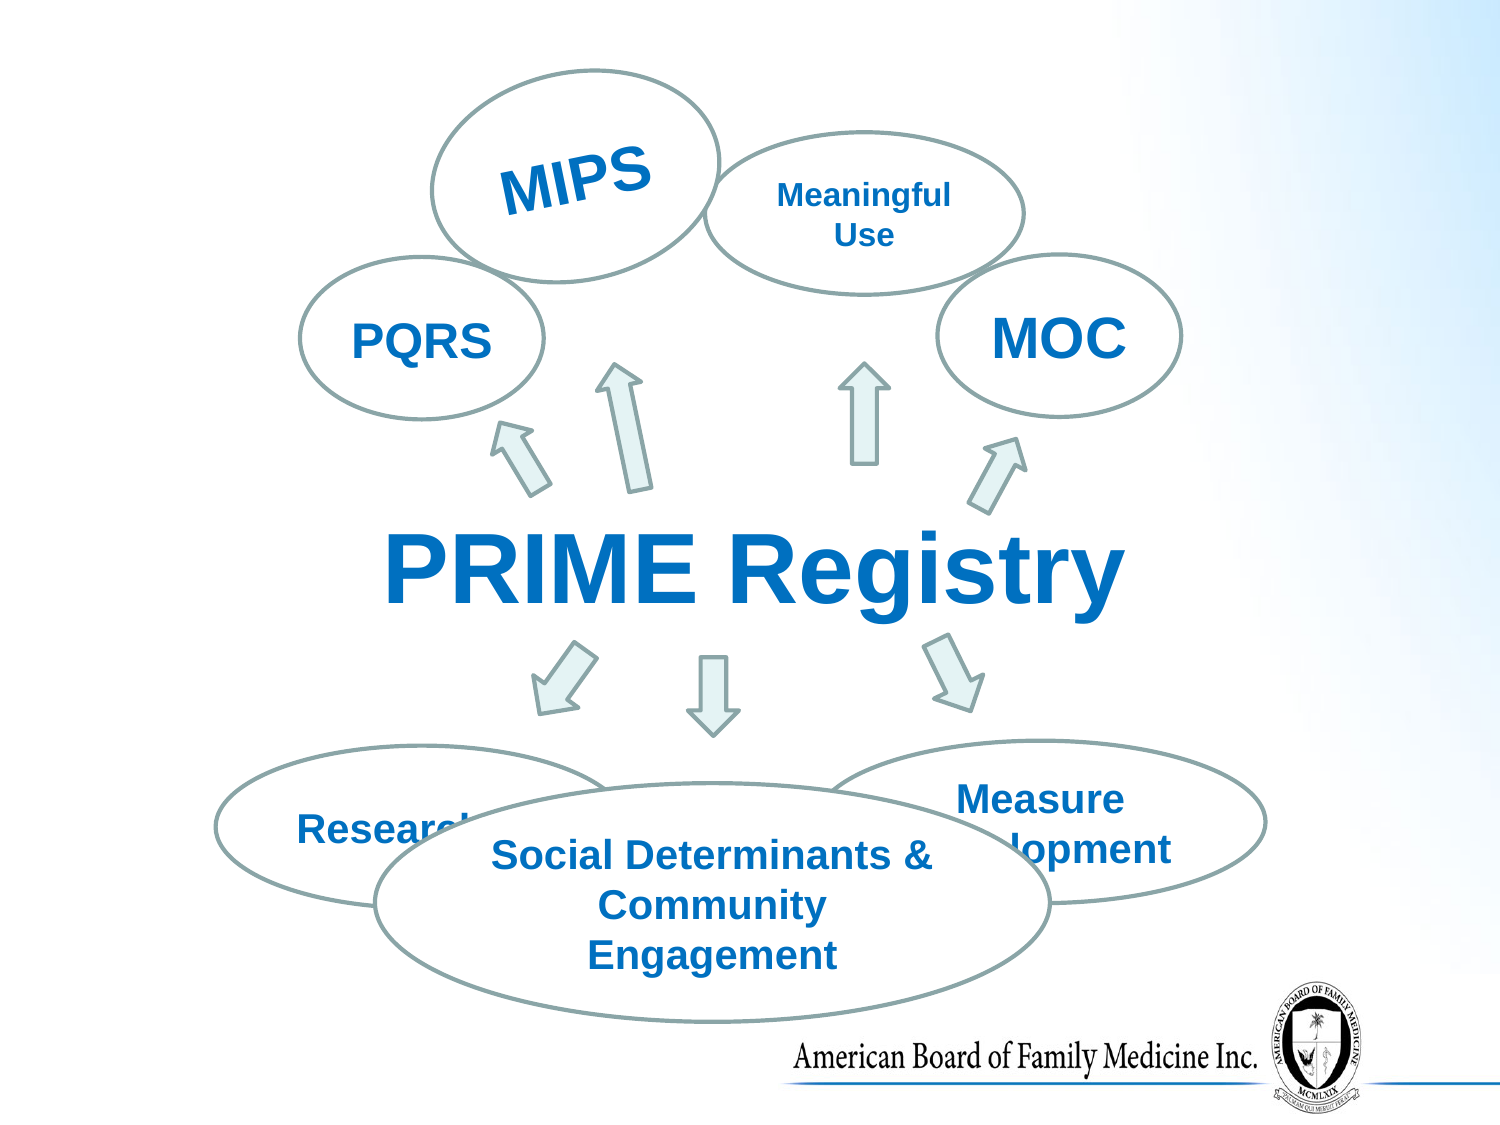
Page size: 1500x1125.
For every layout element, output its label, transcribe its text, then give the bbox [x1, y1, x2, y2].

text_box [215, 642, 629, 909]
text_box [815, 636, 1266, 904]
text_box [747, 131, 1024, 464]
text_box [937, 254, 1182, 514]
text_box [374, 656, 1051, 1023]
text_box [299, 256, 447, 496]
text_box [452, 70, 743, 495]
picture [0, 0, 1500, 1125]
text_box PRIME Registry [351, 495, 1158, 631]
